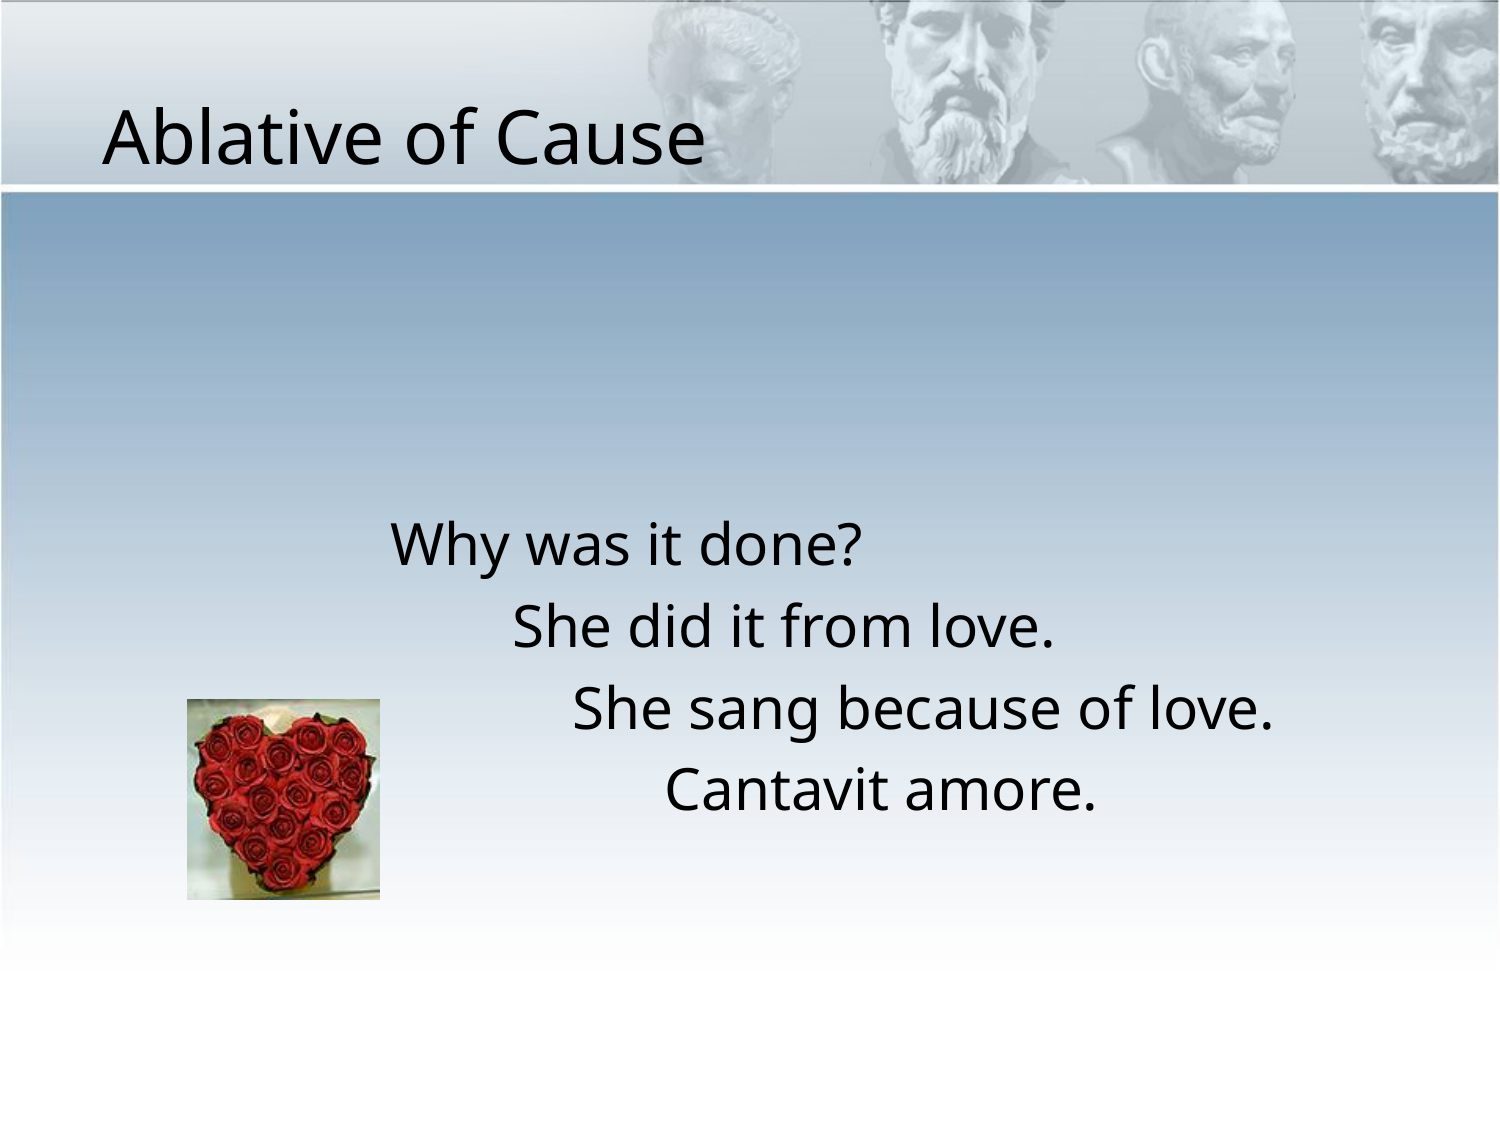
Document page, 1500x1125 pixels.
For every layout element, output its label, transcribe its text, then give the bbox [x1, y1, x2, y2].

title Ablative of Cause [87, 0, 1363, 188]
picture [0, 0, 1500, 1125]
list Why was it done? She did it from love. She sang because of love. Cantavit amore. [374, 499, 1313, 1001]
